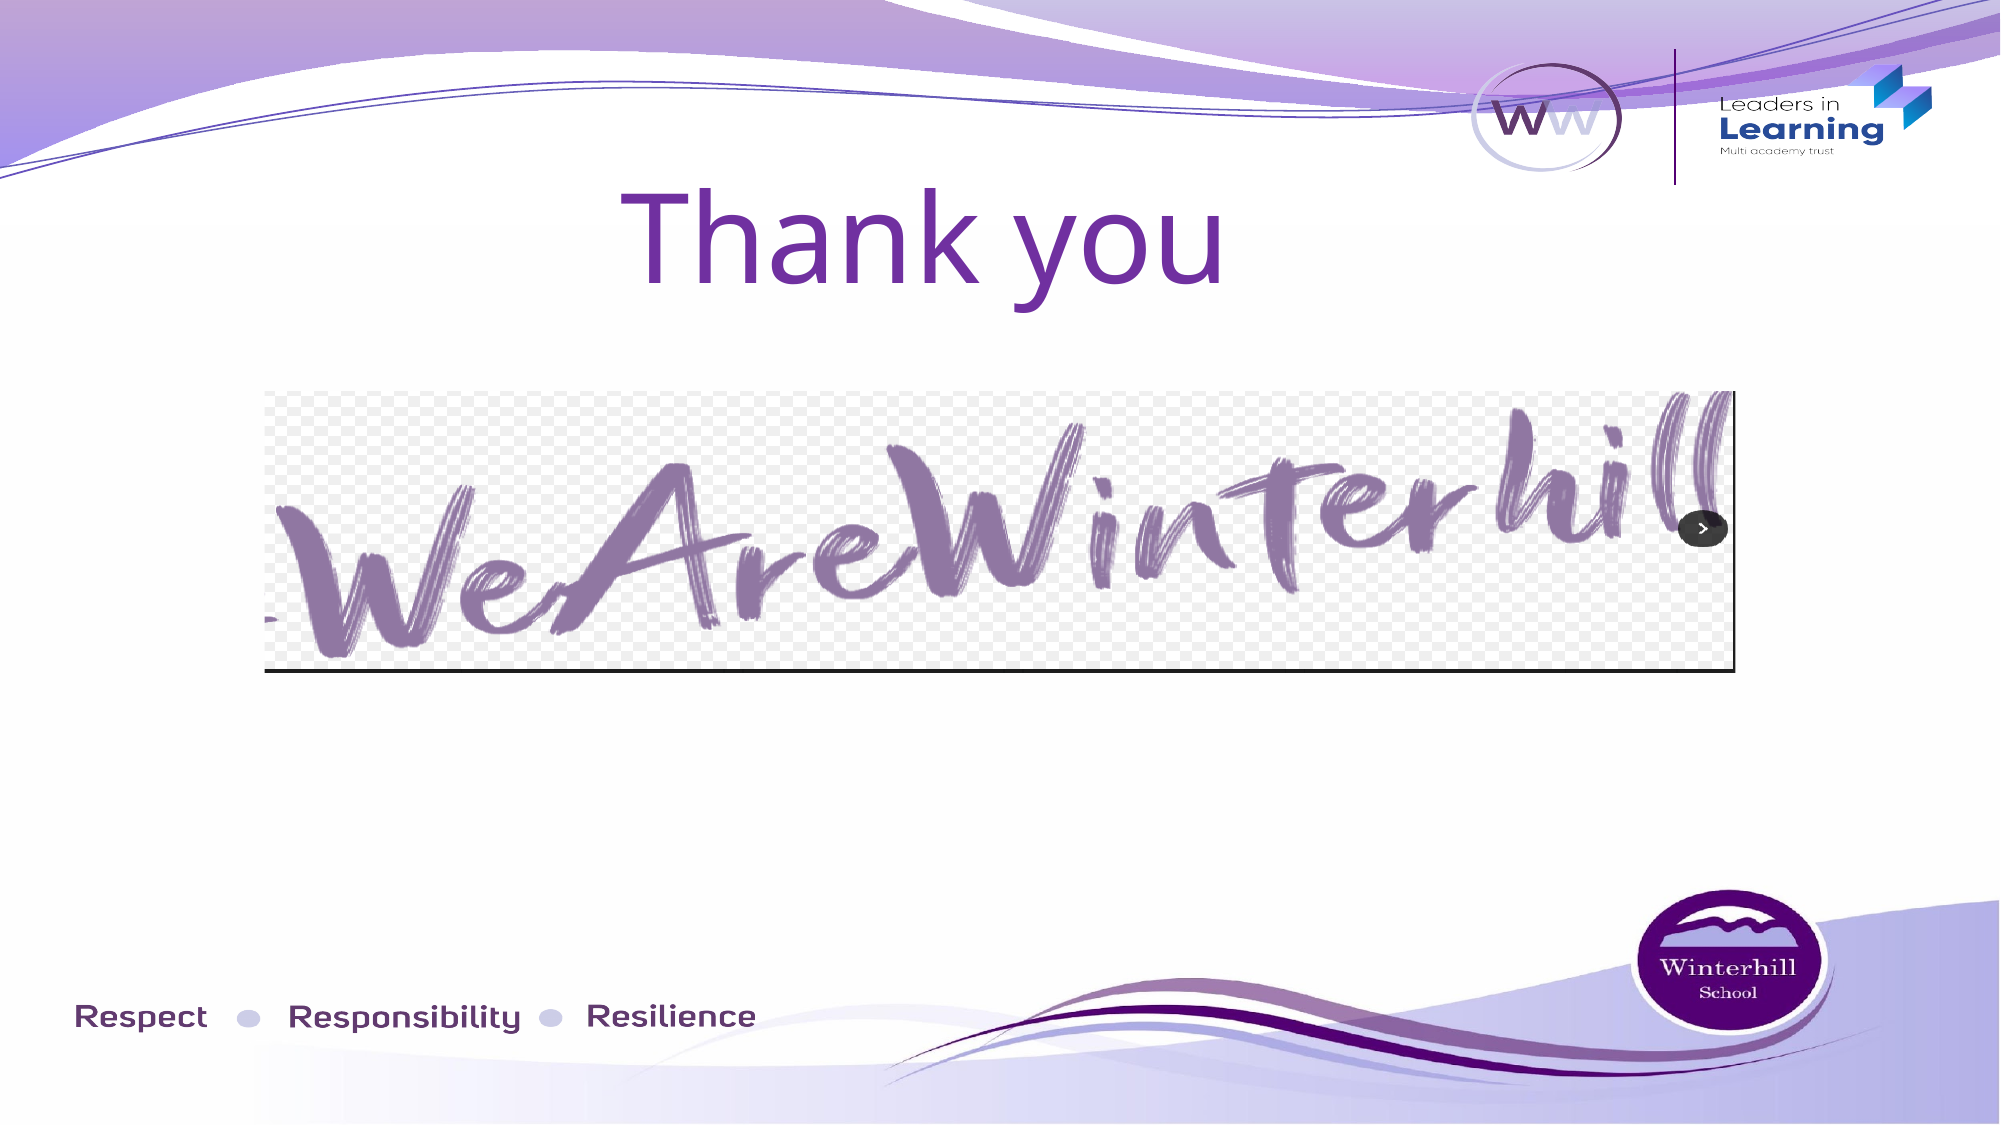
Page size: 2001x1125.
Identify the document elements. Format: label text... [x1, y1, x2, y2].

picture [0, 225, 2000, 1125]
text_box Thank you [355, 140, 1498, 328]
picture [1471, 63, 1622, 172]
picture [1721, 64, 1932, 156]
